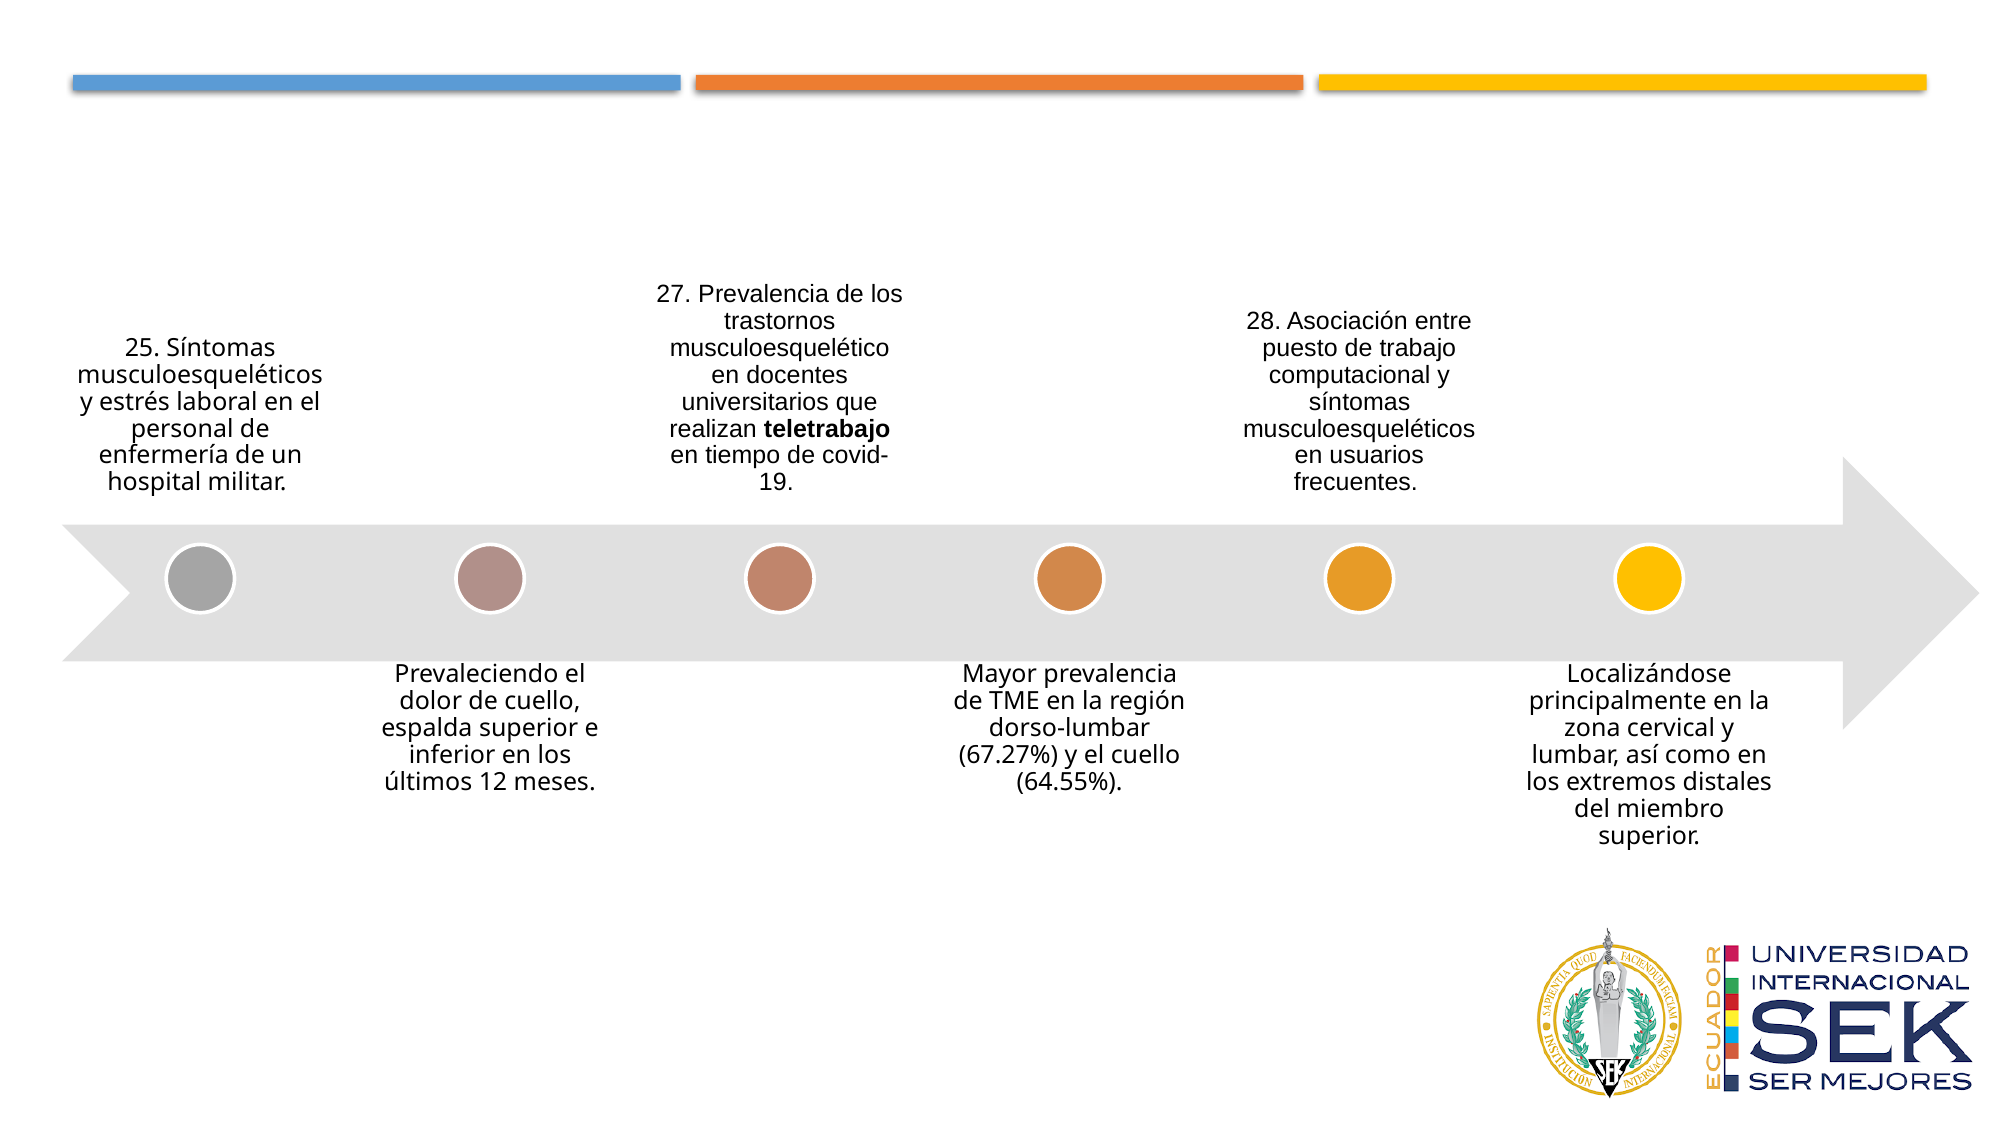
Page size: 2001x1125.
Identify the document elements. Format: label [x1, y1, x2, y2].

text_box [61, 236, 1981, 921]
picture [1528, 921, 1981, 1106]
